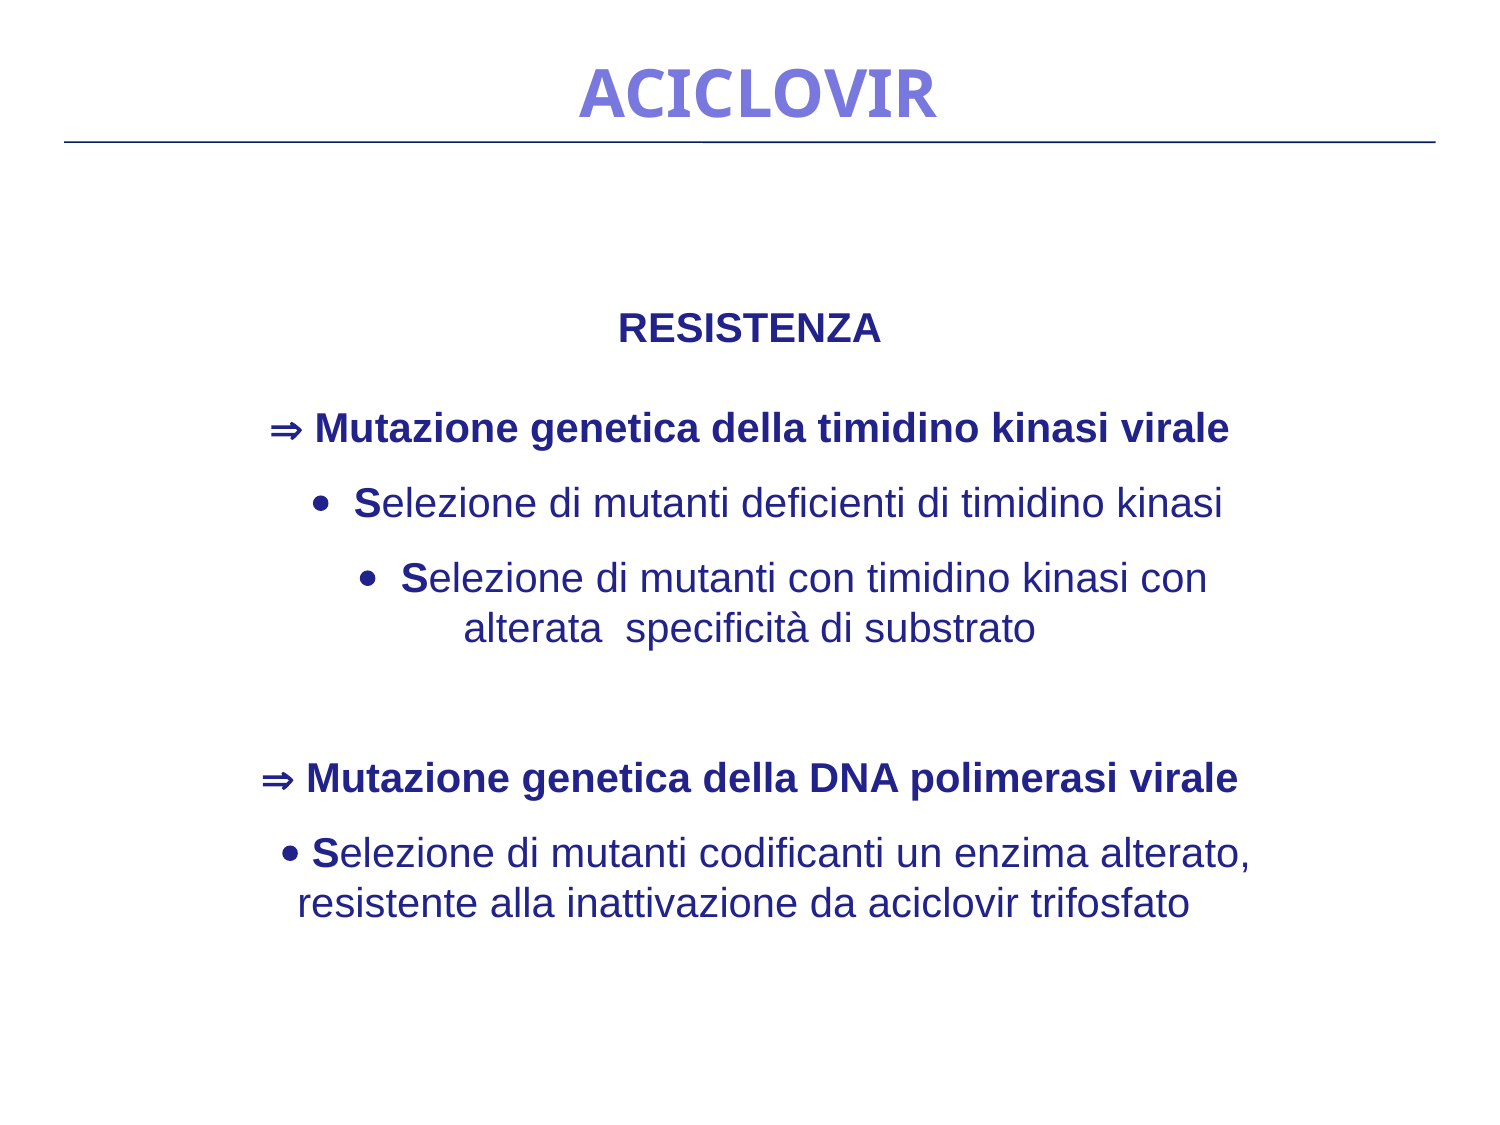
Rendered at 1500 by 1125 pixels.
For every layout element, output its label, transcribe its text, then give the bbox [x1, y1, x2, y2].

text_box ACICLOVIR [64, 42, 1453, 138]
text_box RESISTENZA  Mutazione genetica della timidino kinasi virale  Selezione di mutanti deficienti di timidino kinasi  Selezione di mutanti con timidino kinasi con alterata specificità di substrato  Mutazione genetica della DNA polimerasi virale  Selezione di mutanti codificanti un enzima alterato, resistente alla inattivazione da aciclovir trifosfato [218, 243, 1282, 934]
